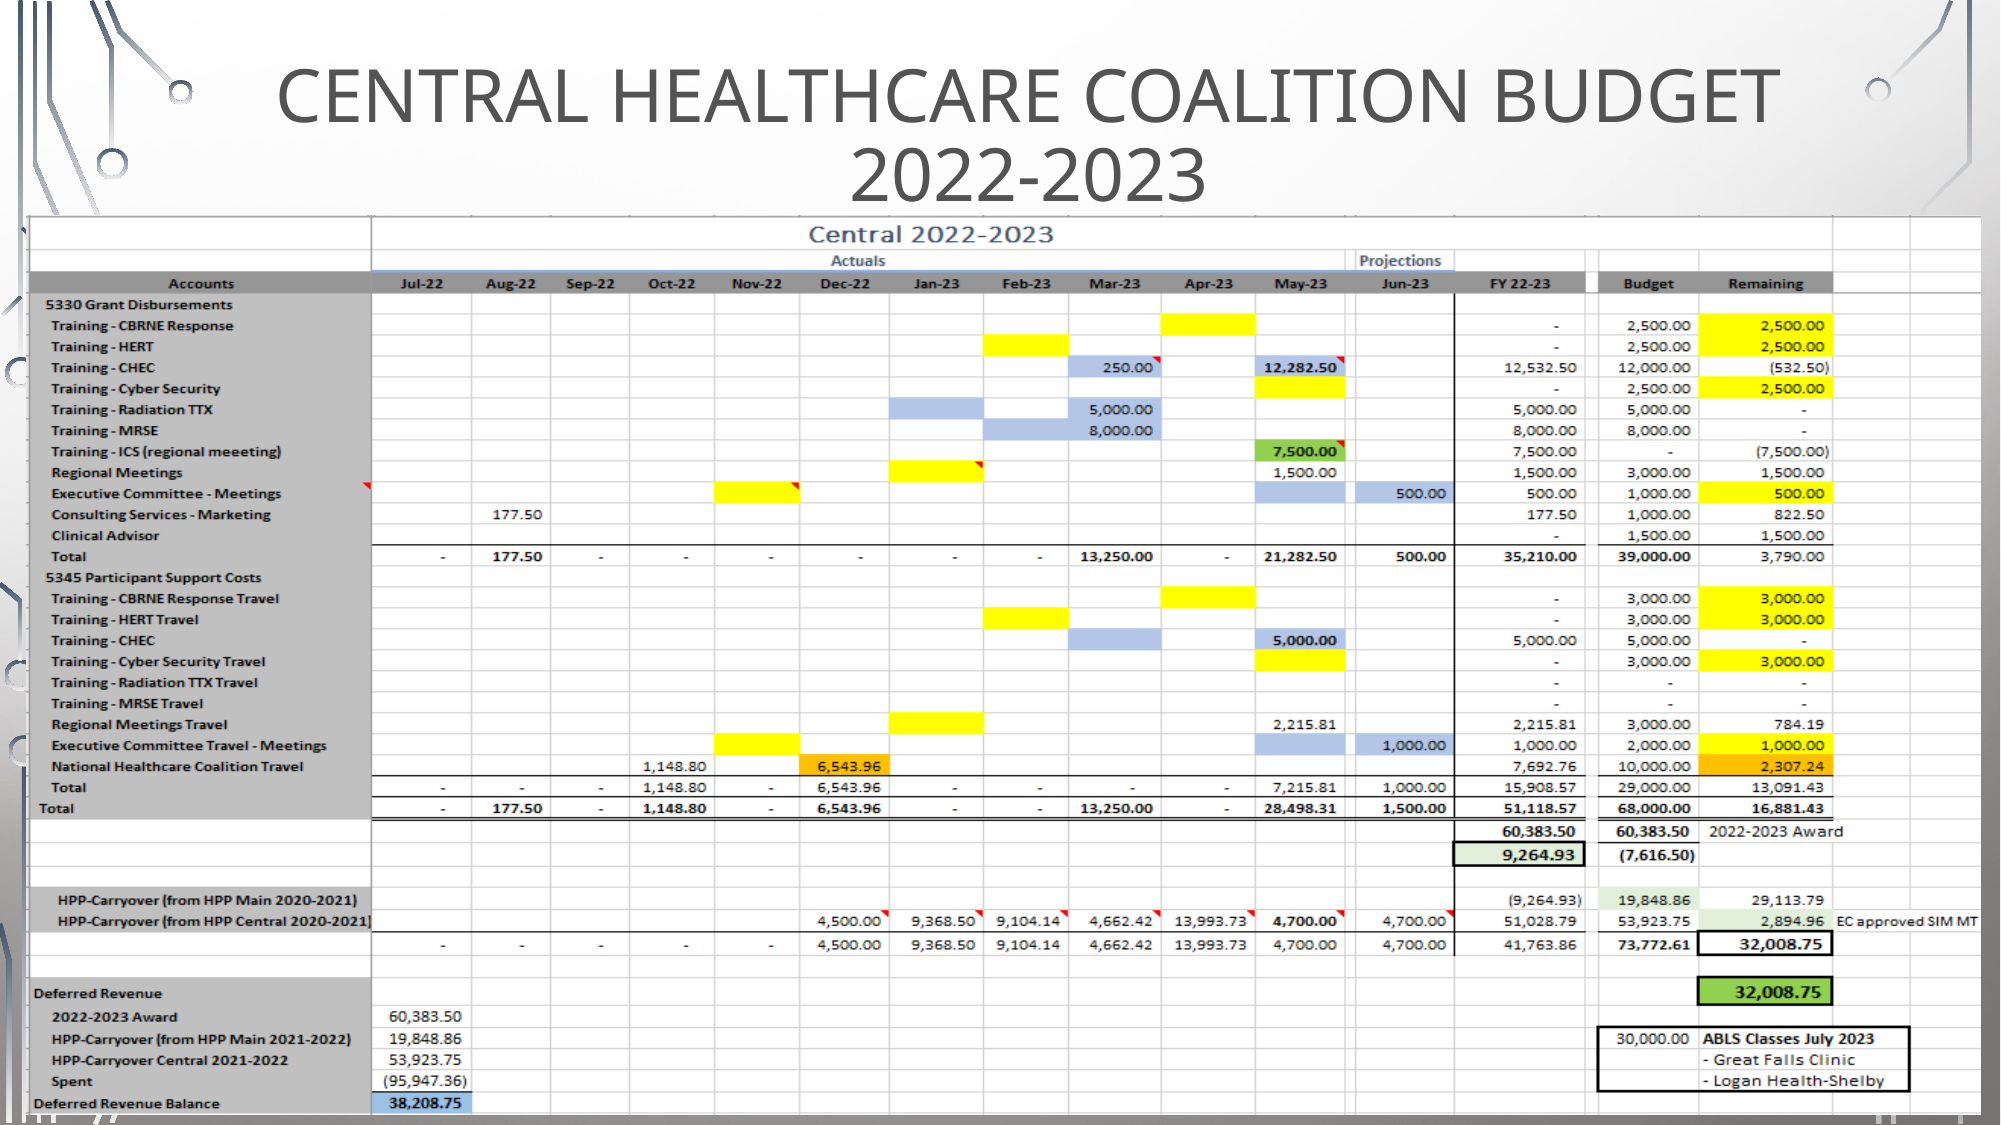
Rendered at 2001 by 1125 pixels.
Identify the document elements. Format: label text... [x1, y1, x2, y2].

title Central Healthcare Coalition Budget 2022-2023 [173, 50, 1886, 215]
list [26, 215, 1982, 1115]
